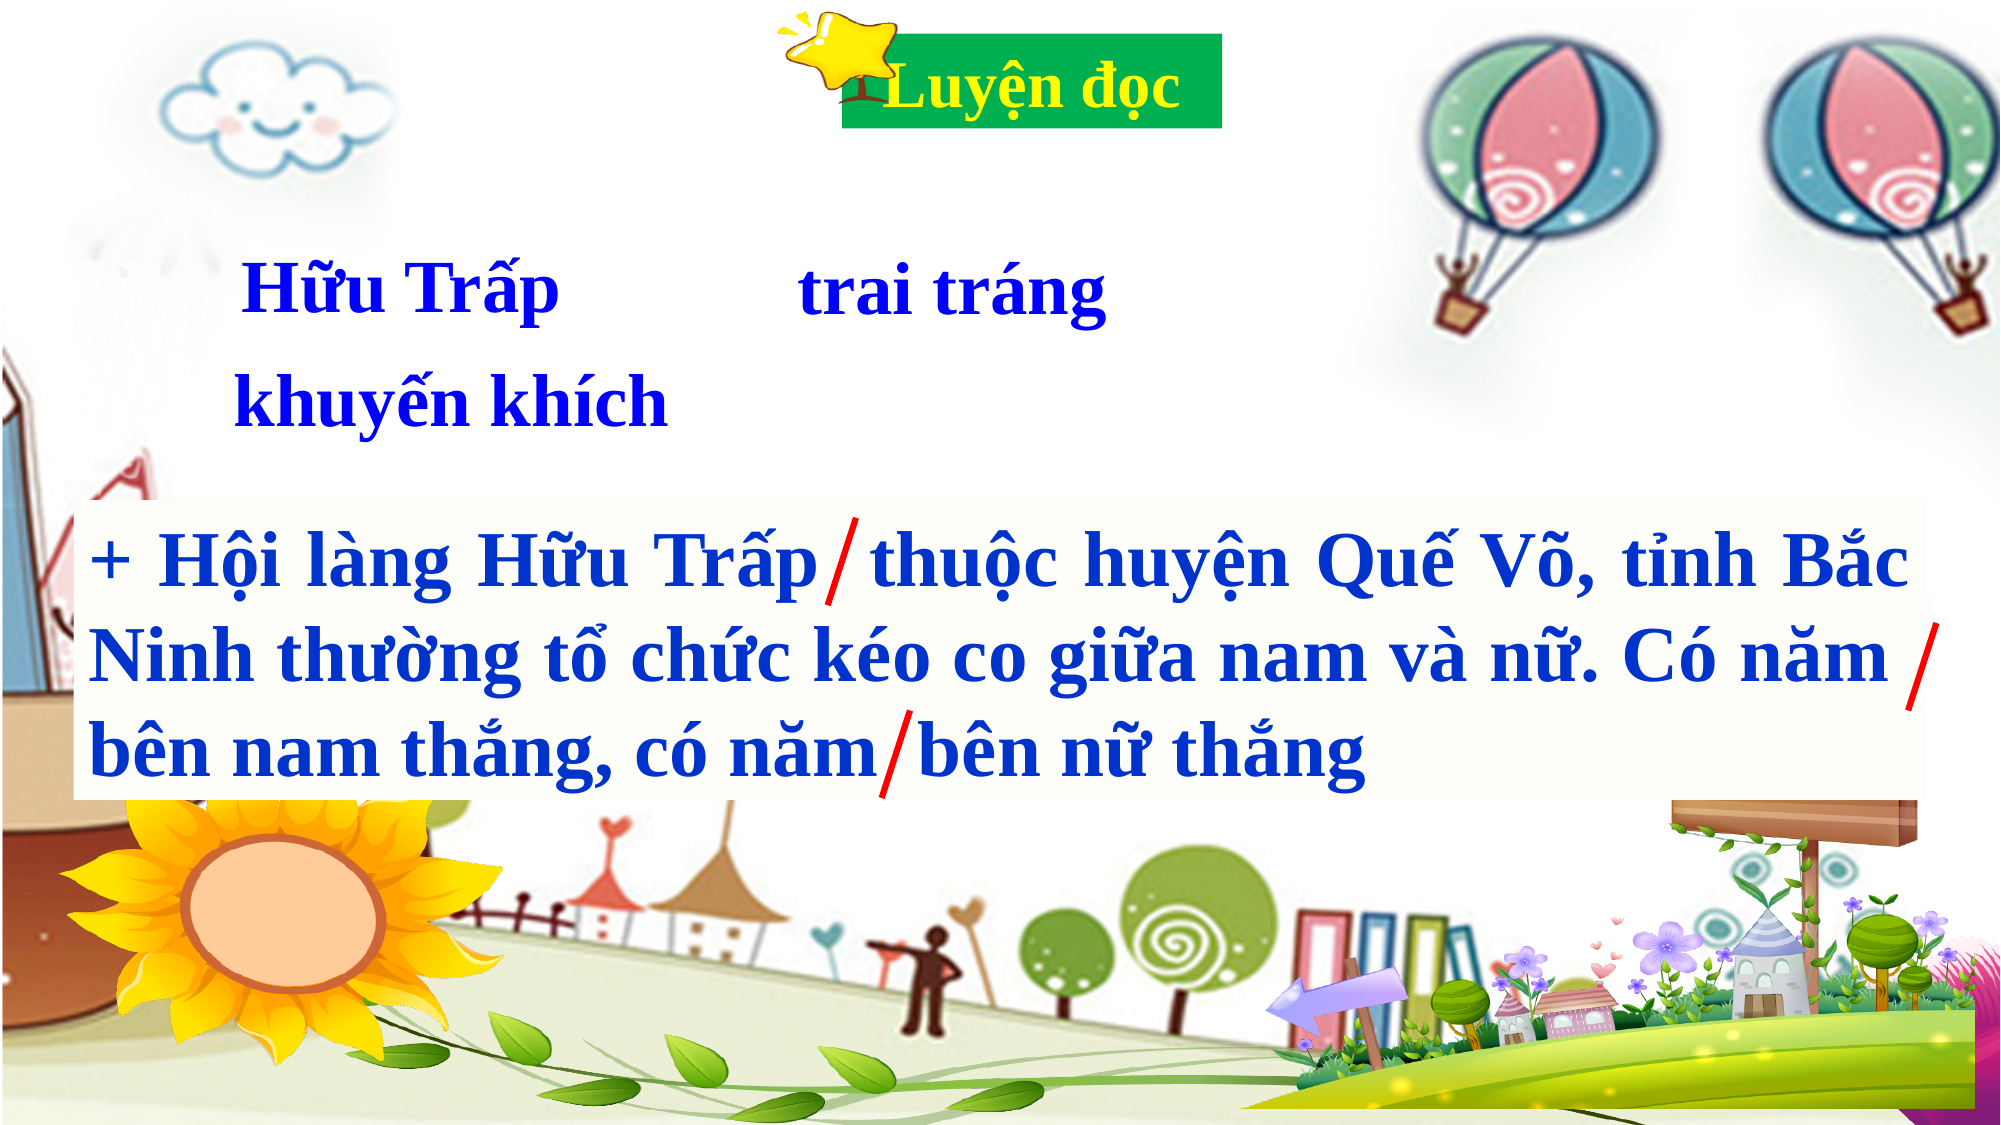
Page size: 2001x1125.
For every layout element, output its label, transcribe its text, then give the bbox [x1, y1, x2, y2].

text_box Hữu Trấp [227, 230, 702, 336]
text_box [1908, 622, 1937, 711]
picture [0, 0, 2001, 1125]
text_box trai tráng [782, 232, 1182, 338]
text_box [772, 3, 1223, 130]
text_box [827, 517, 857, 606]
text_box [881, 710, 911, 798]
text_box + Hội làng Hữu Trấp thuộc huyện Quế Võ, tỉnh Bắc Ninh thường tổ chức kéo co giữa nam và nữ. Có năm bên nam thắng, có năm bên nữ thắng [73, 500, 1927, 799]
text_box khuyến khích [218, 344, 783, 450]
